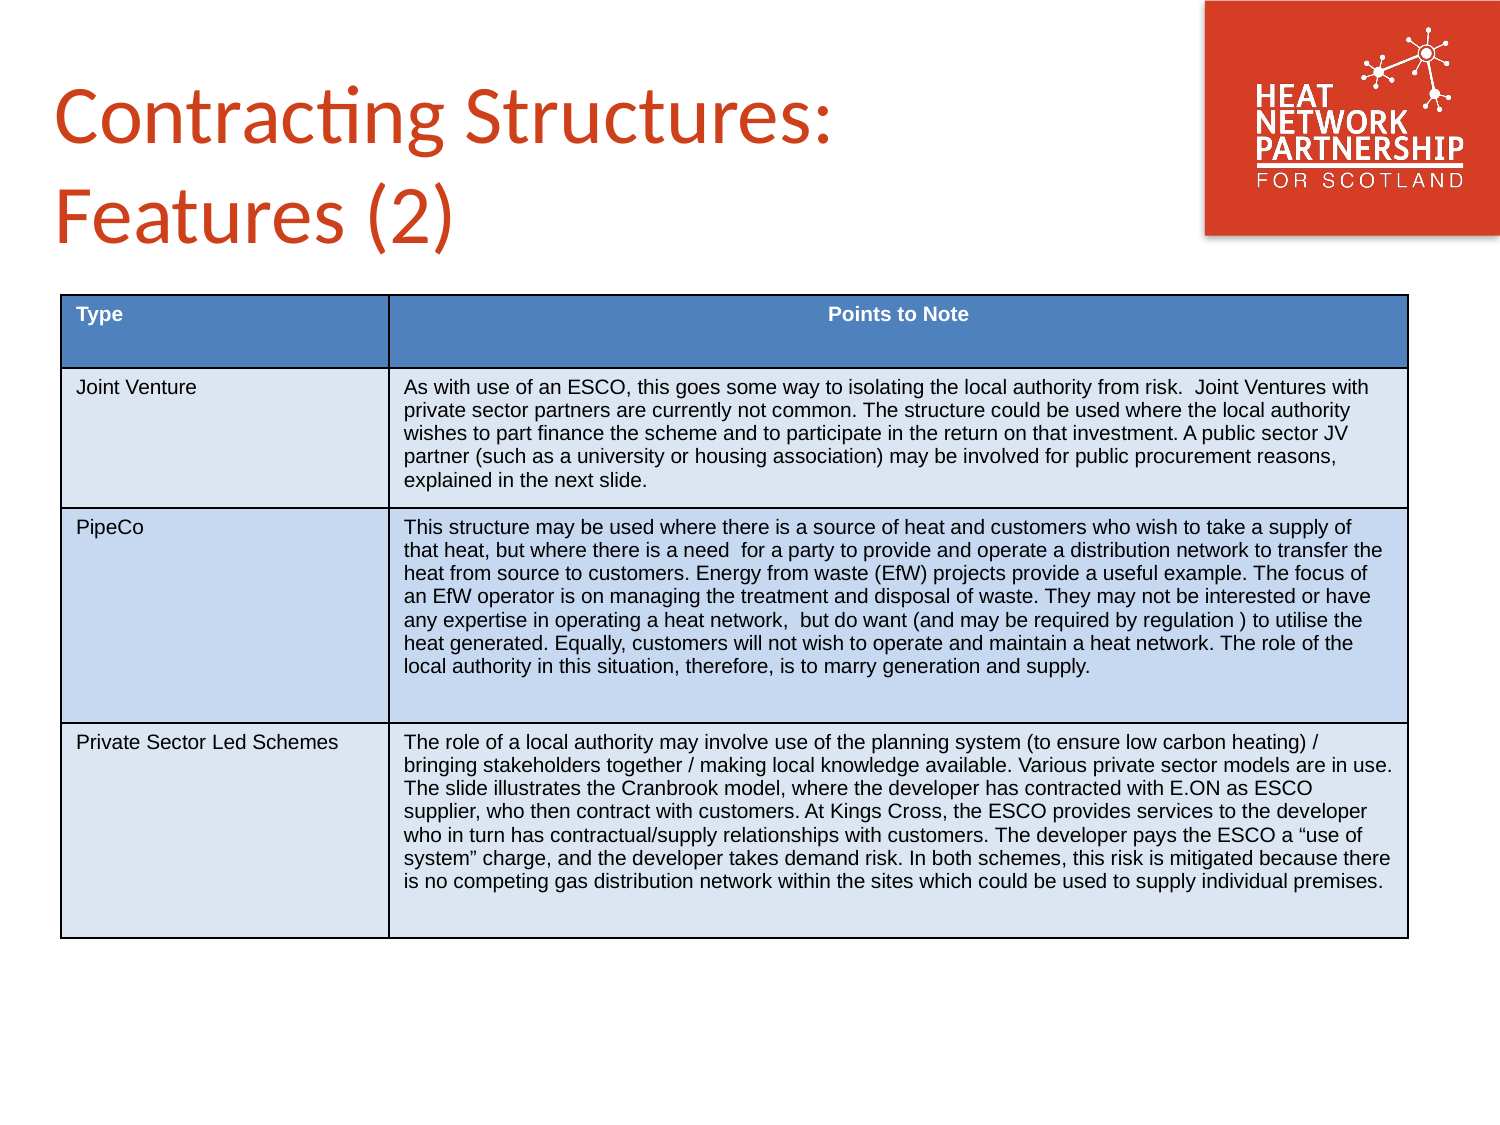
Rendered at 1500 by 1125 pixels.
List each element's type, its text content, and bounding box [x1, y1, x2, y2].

table_cell The role of a local authority may involve use of the planning system (to ensure low carbon heating) / bringing stakeholders together / making local knowledge available. Various private sector models are in use. The slide illustrates the Cranbrook model, where the developer has contracted with E.ON as ESCO supplier, who then contract with customers. At Kings Cross, the ESCO provides services to the developer who in turn has contractual/supply relationships with customers. The developer pays the ESCO a “use of system” charge, and the developer takes demand risk. In both schemes, this risk is mitigated because there is no competing gas distribution network within the sites which could be used to supply individual premises. [390, 724, 1407, 937]
text_box Contracting Structures: Features (2) [39, 52, 1322, 268]
table_cell As with use of an ESCO, this goes some way to isolating the local authority from risk. Joint Ventures with private sector partners are currently not common. The structure could be used where the local authority wishes to part finance the scheme and to participate in the return on that investment. A public sector JV partner (such as a university or housing association) may be involved for public procurement reasons, explained in the next slide. [390, 369, 1407, 507]
table_cell Joint Venture [62, 369, 388, 507]
table_cell Private Sector Led Schemes [62, 724, 388, 937]
text_box [1204, 0, 1500, 236]
table_header Type [62, 296, 388, 367]
picture [1256, 27, 1464, 188]
table_cell This structure may be used where there is a source of heat and customers who wish to take a supply of that heat, but where there is a need for a party to provide and operate a distribution network to transfer the heat from source to customers. Energy from waste (EfW) projects provide a useful example. The focus of an EfW operator is on managing the treatment and disposal of waste. They may not be interested or have any expertise in operating a heat network, but do want (and may be required by regulation ) to utilise the heat generated. Equally, customers will not wish to operate and maintain a heat network. The role of the local authority in this situation, therefore, is to marry generation and supply. [390, 509, 1407, 722]
table_header Points to Note [390, 296, 1407, 367]
table_cell PipeCo [62, 509, 388, 722]
